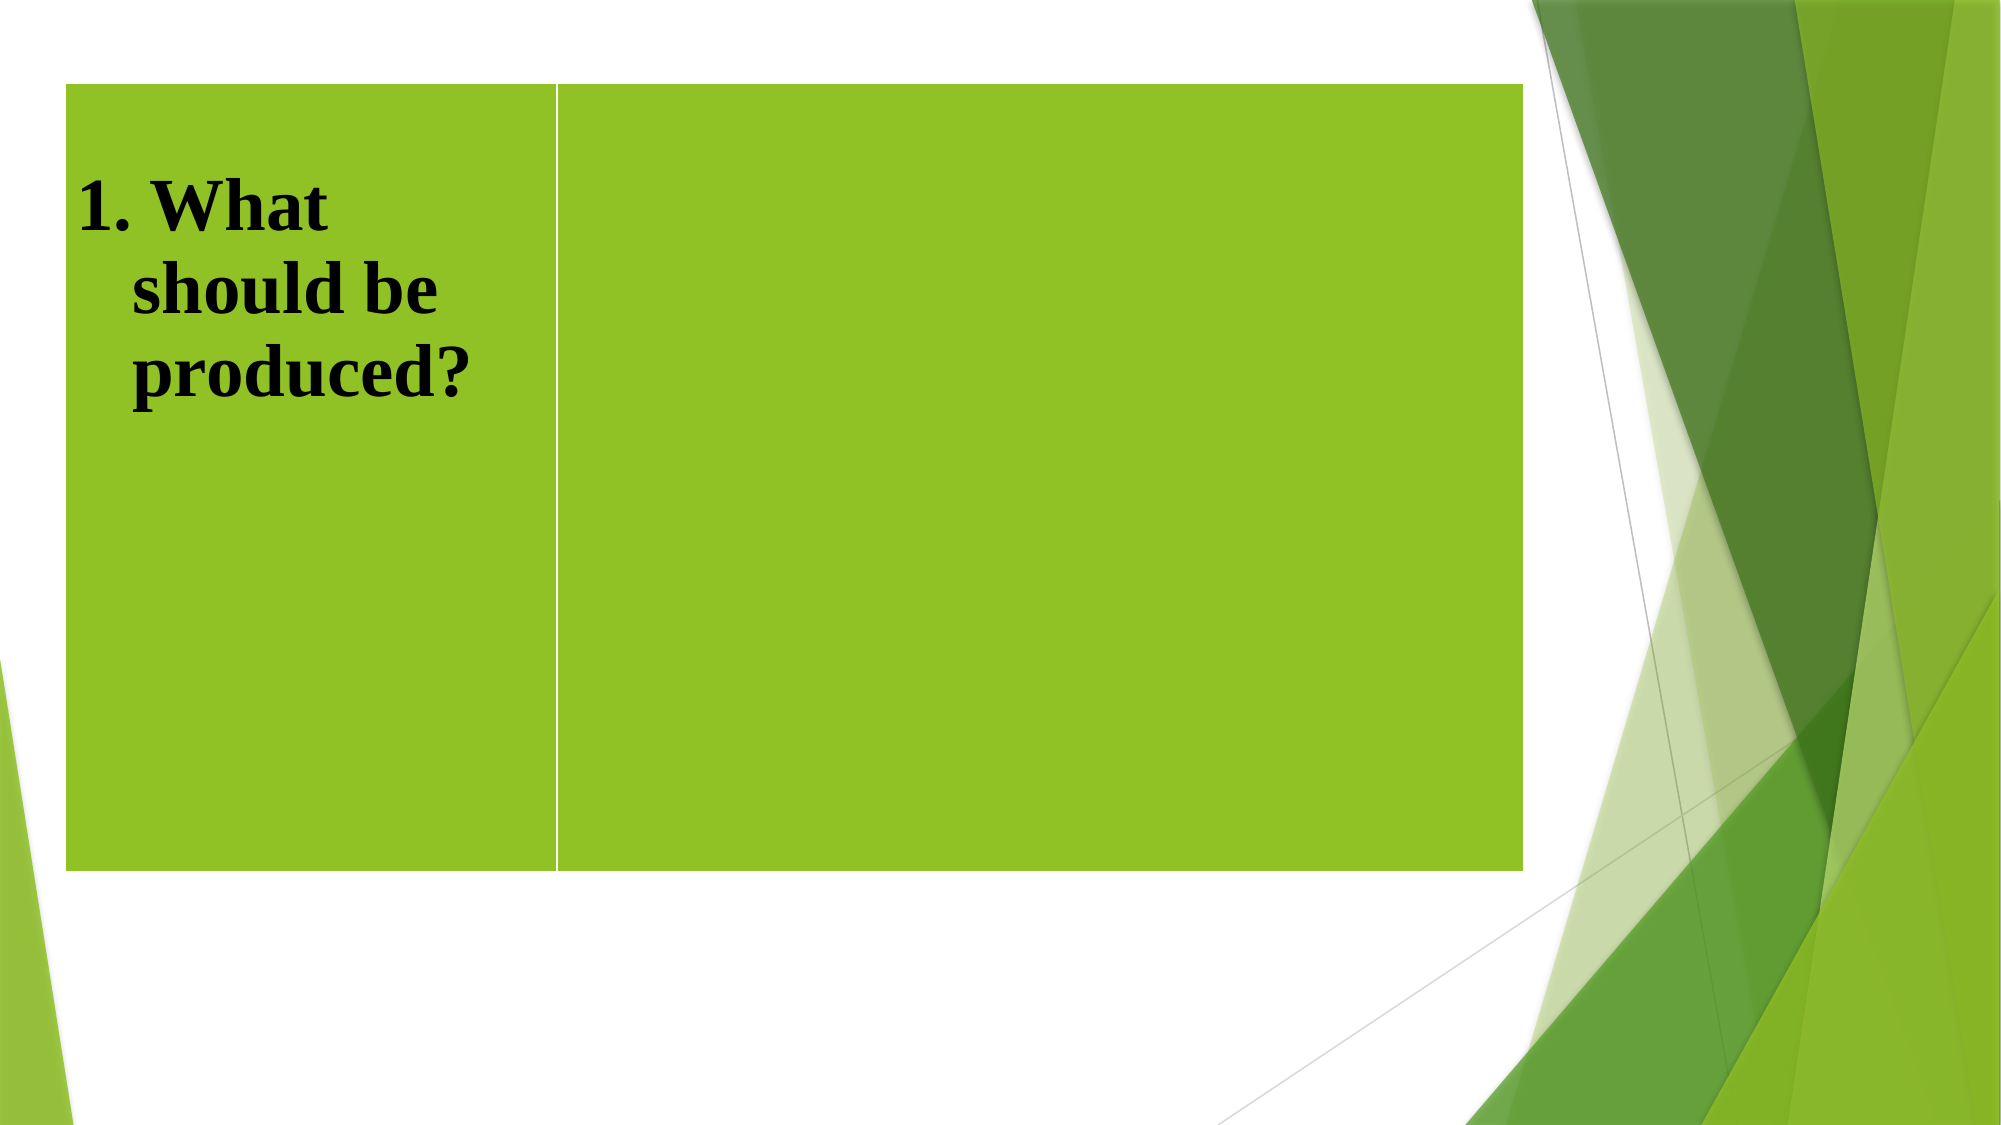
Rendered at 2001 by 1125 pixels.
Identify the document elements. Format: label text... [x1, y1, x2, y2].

table_header [558, 84, 1523, 871]
table_header 1. What should be produced? [66, 84, 556, 871]
